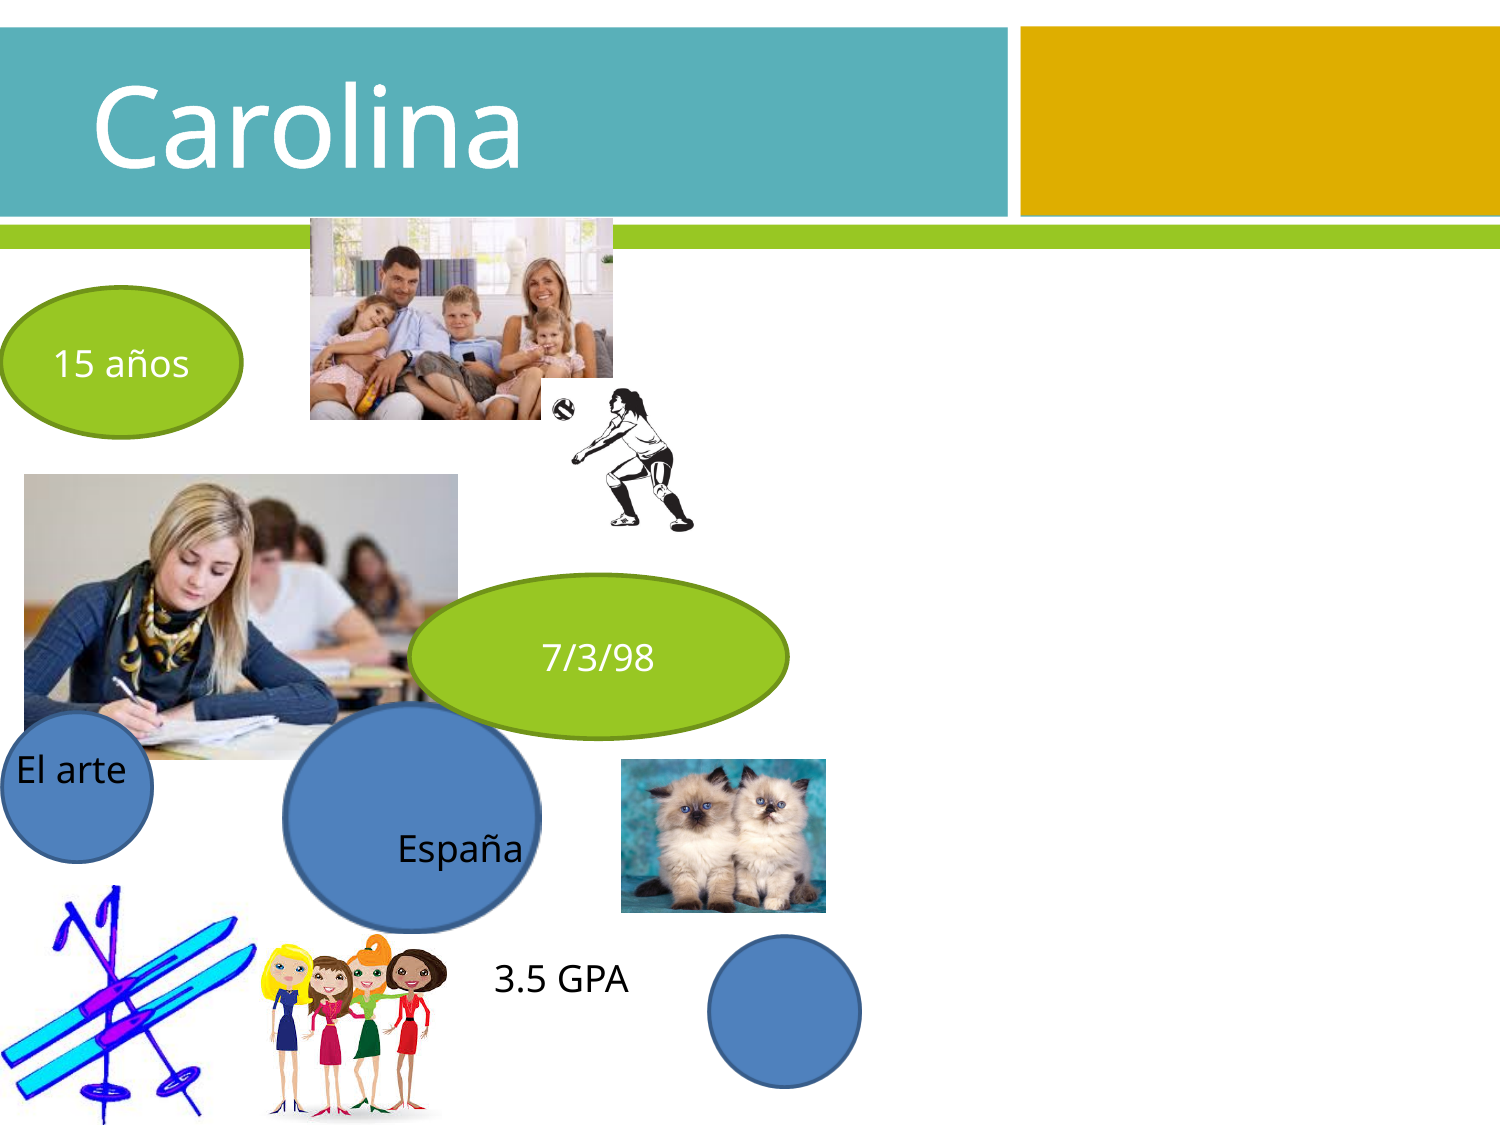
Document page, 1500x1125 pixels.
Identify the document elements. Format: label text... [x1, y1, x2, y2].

picture [309, 218, 708, 545]
picture [706, 933, 863, 1090]
picture [0, 474, 542, 1125]
list [999, 87, 1421, 1012]
title Carolina [75, 44, 1000, 200]
picture [621, 759, 827, 913]
text_box 3.5 GPA [479, 947, 663, 1008]
text_box 7/3/98 [468, 572, 790, 742]
picture [0, 885, 258, 1125]
text_box 15 años [0, 285, 244, 440]
